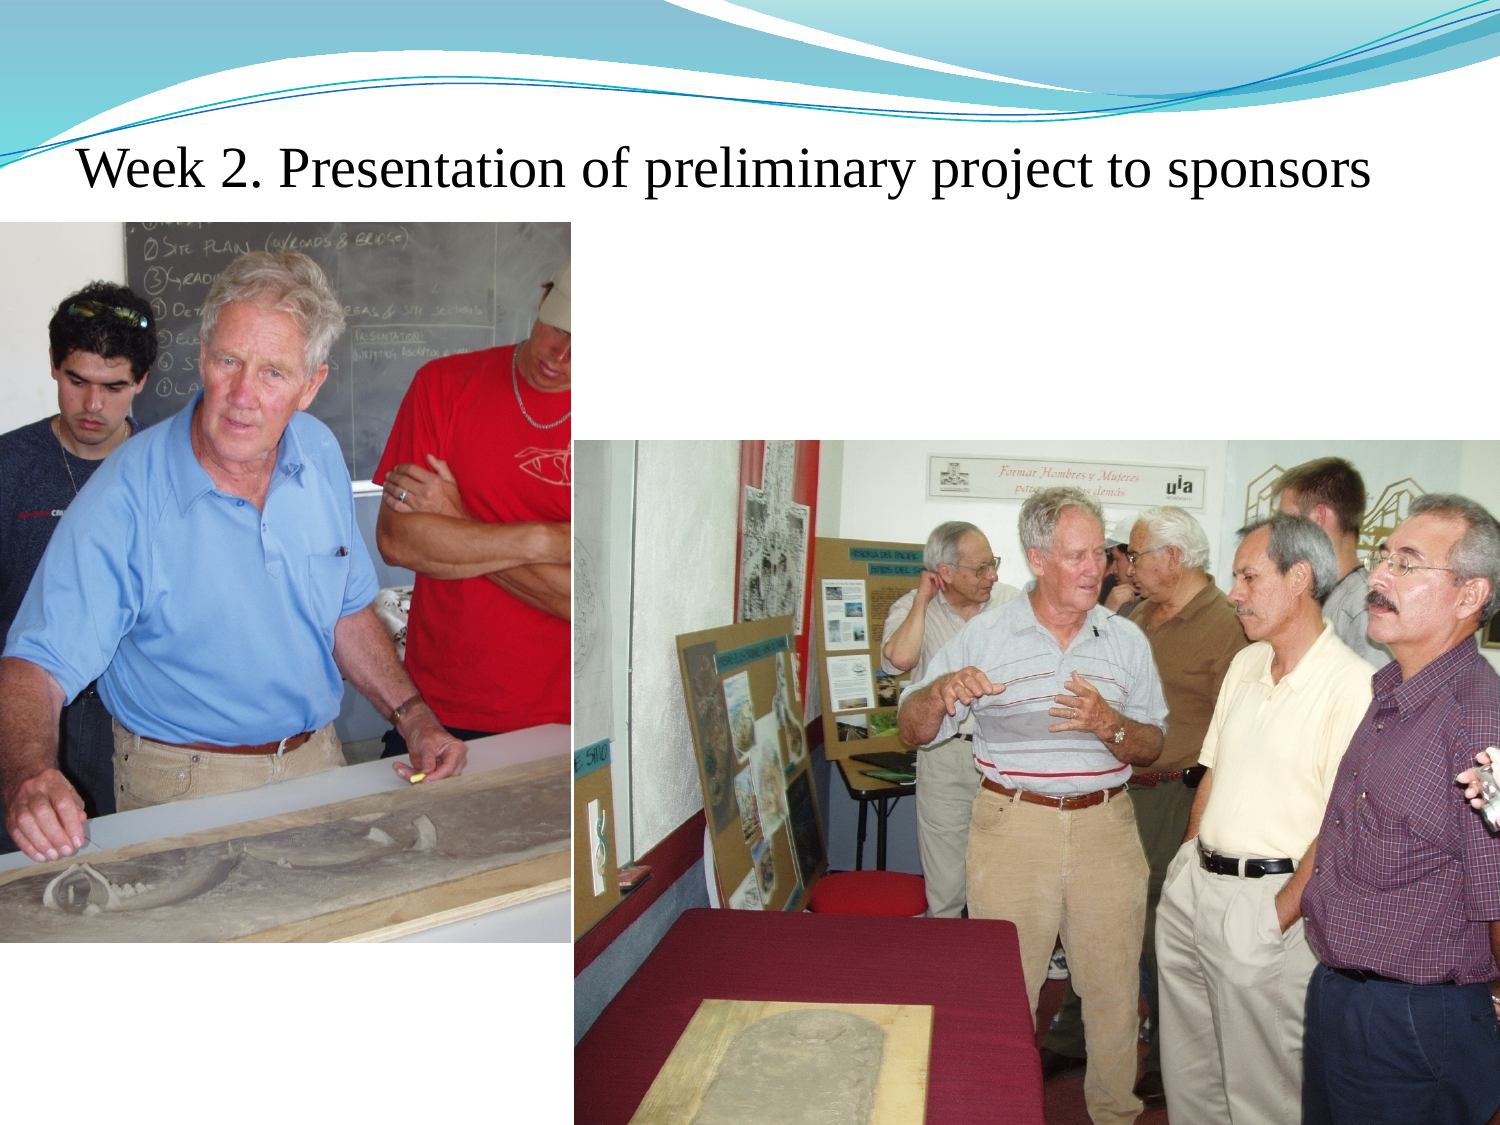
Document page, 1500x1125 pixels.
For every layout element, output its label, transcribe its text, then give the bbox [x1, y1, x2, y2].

picture [573, 440, 1500, 1125]
title Week 2. Presentation of preliminary project to sponsors [75, 115, 1425, 200]
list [0, 222, 571, 943]
